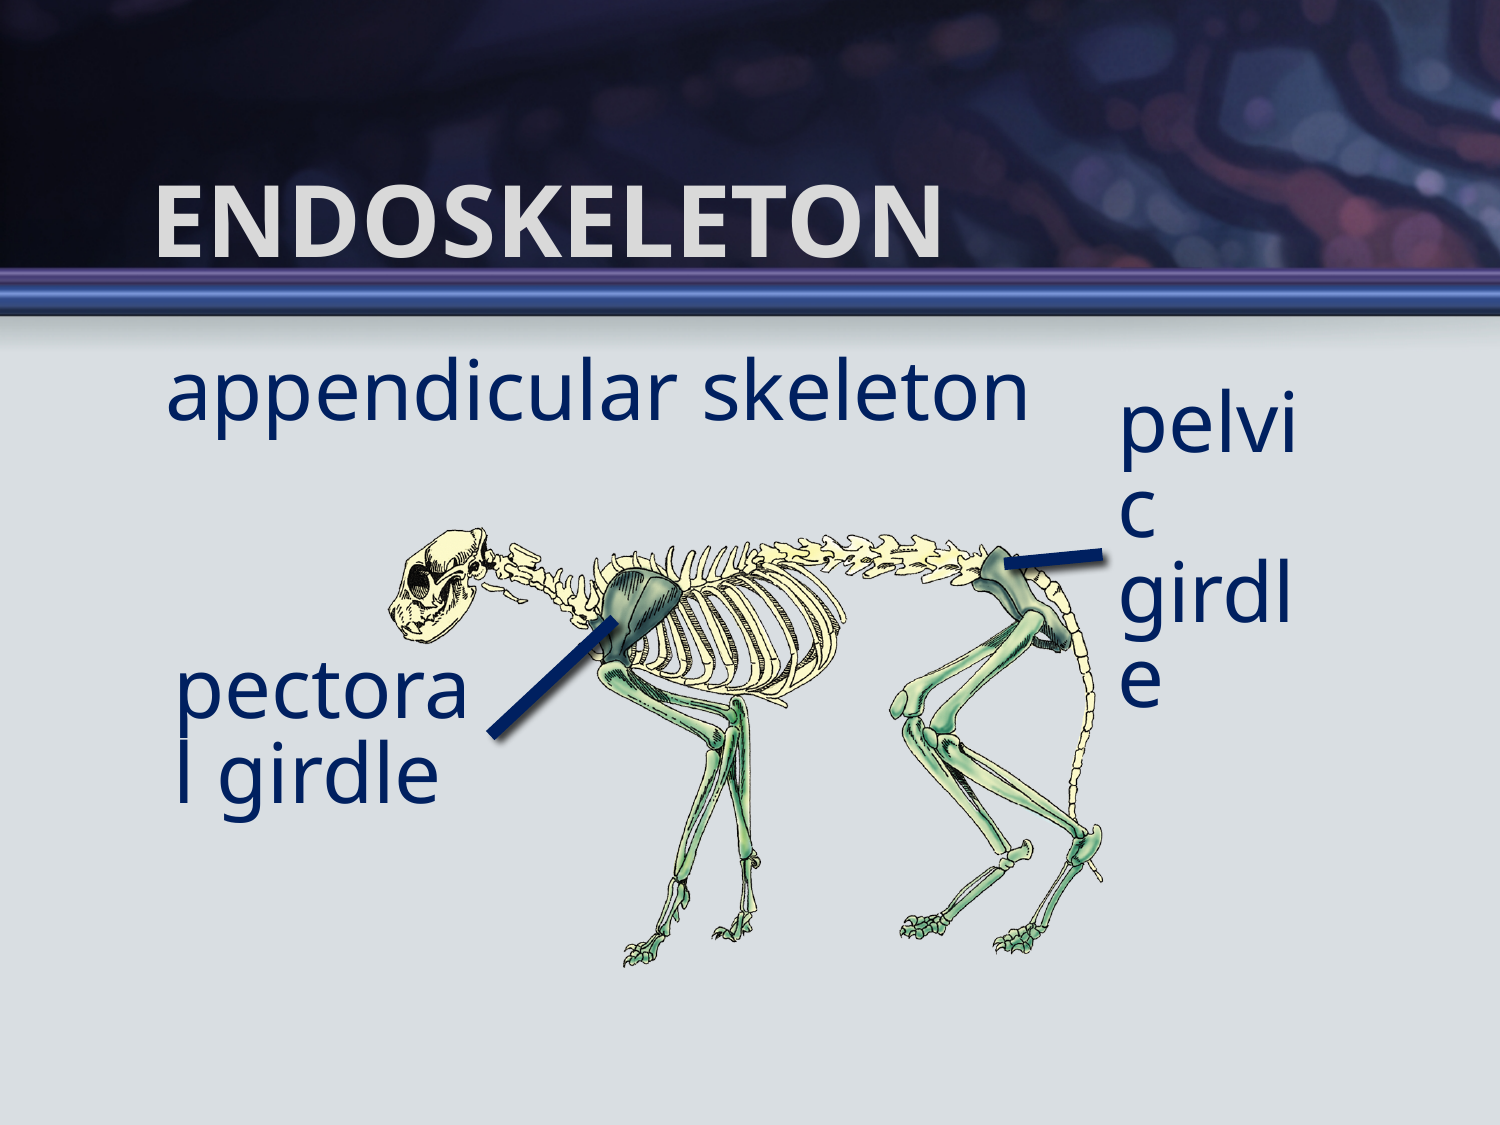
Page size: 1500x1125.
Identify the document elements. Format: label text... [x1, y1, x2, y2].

list appendicular skeleton [150, 345, 1350, 1045]
text_box pectoral girdle [158, 643, 374, 828]
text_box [490, 619, 615, 737]
title Endoskeleton [135, 149, 1336, 275]
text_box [1003, 470, 1103, 565]
text_box pelvic girdle [1102, 377, 1350, 732]
picture [0, 0, 1500, 1125]
